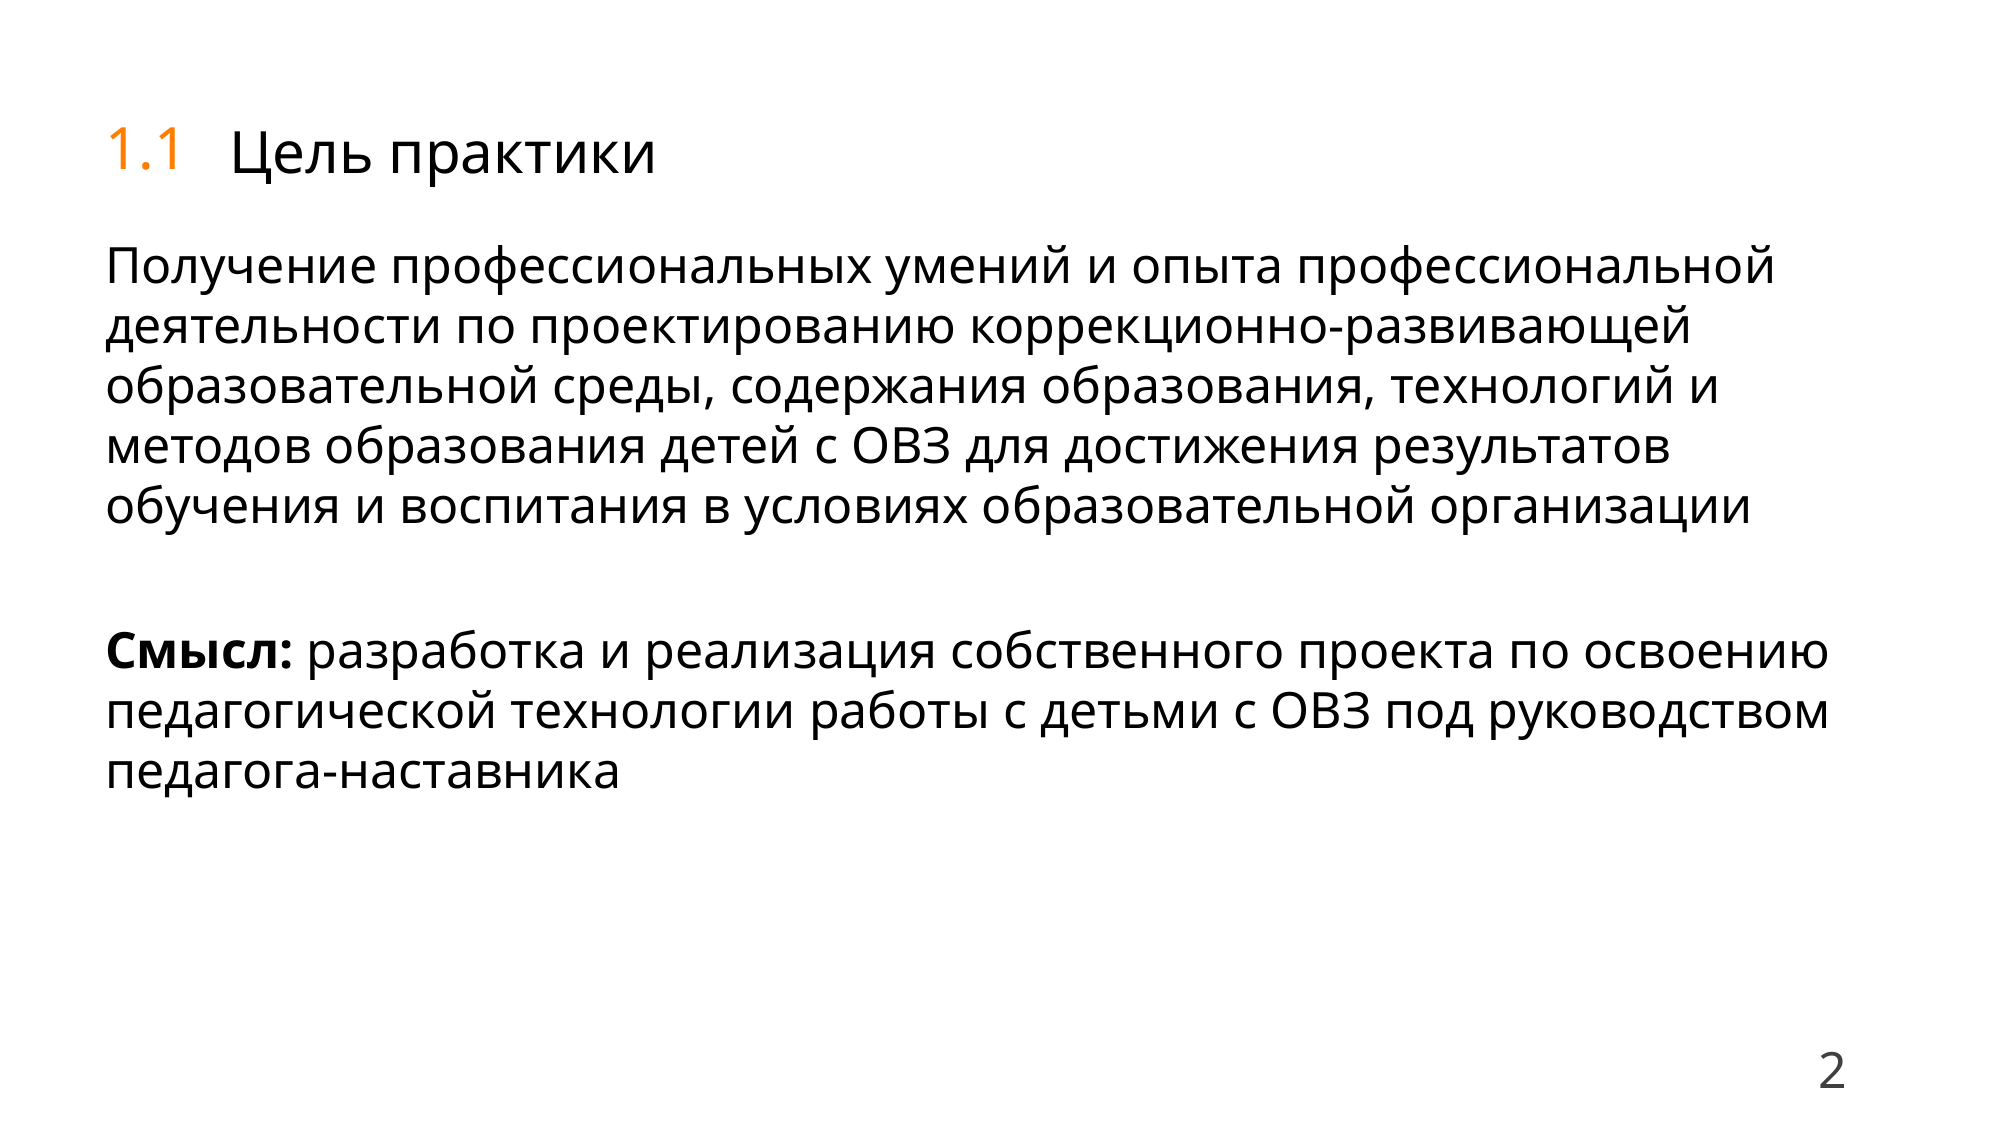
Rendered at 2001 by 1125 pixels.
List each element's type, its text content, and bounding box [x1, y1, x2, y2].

text_box 1.1 [90, 119, 215, 190]
slide_number 2 [1412, 1042, 1863, 1103]
title Цель практики [215, 119, 855, 190]
text_box Получение профессиональных умений и опыта профессиональной деятельности по проектированию коррекционно-развивающей образовательной среды, содержания образования, технологий и методов образования детей с ОВЗ для достижения результатов обучения и воспитания в условиях образовательной организации Смысл: разработка и реализация собственного проекта по освоению педагогической технологии работы с детьми с ОВЗ под руководством педагога-наставника [90, 225, 1910, 878]
